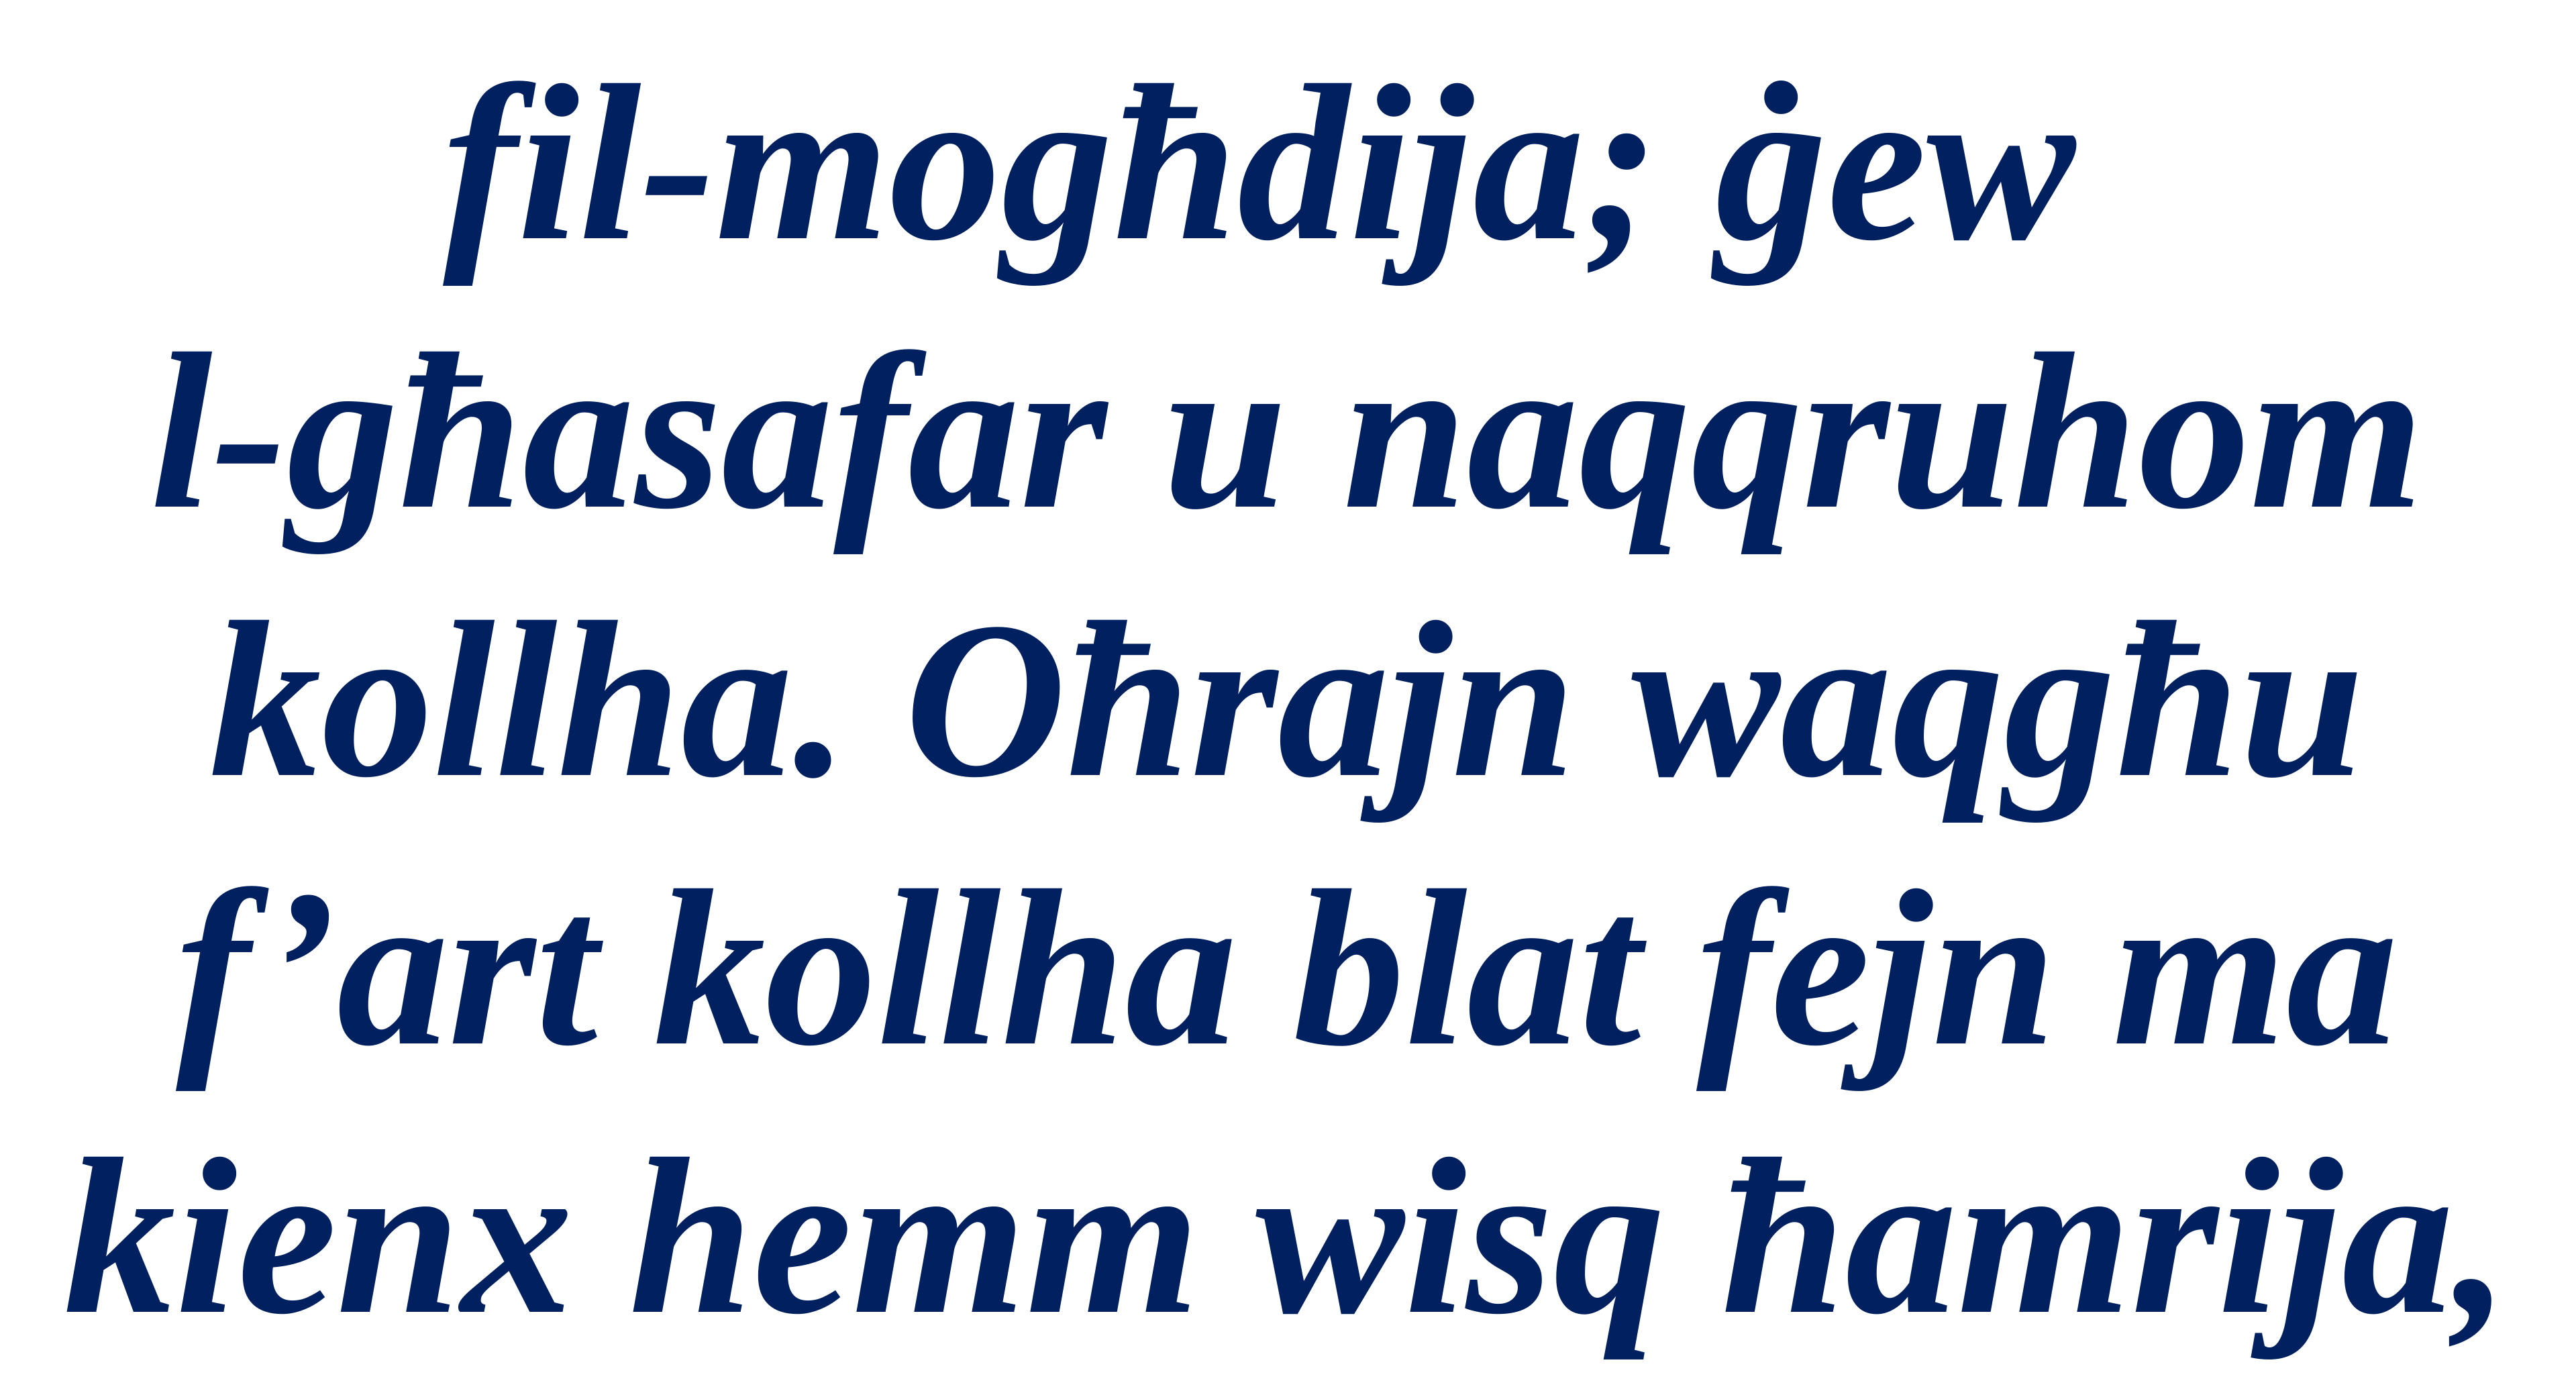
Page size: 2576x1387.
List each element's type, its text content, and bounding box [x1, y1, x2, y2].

text_box fil-mogħdija; ġew l-għasafar u naqqruhom kollha. Oħrajn waqgħu f’art kollha blat fejn ma kienx hemm wisq ħamrija, [35, 9, 2540, 1362]
